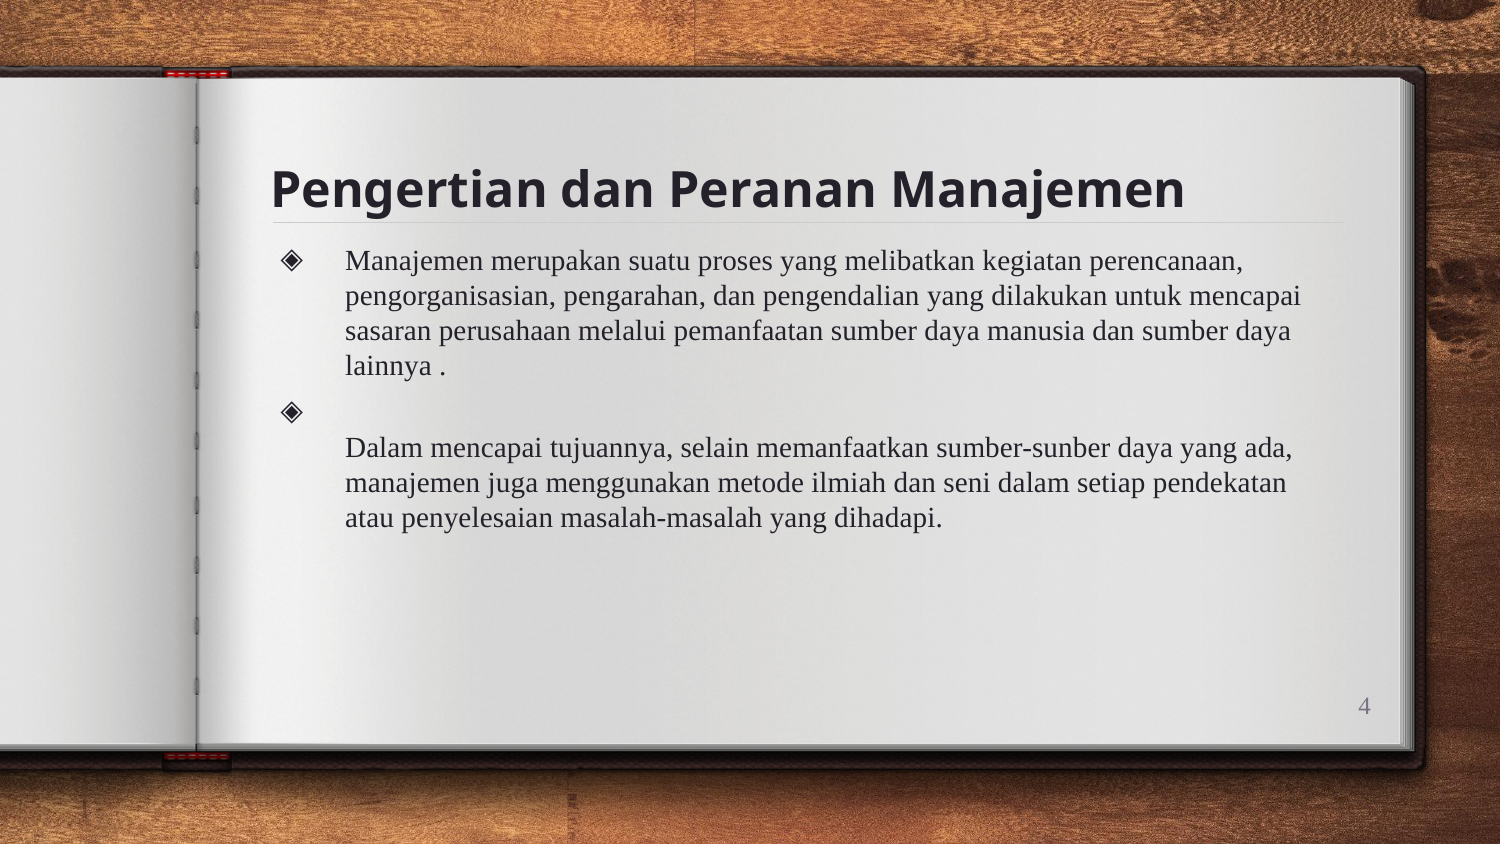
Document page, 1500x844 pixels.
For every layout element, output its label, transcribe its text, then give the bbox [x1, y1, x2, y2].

slide_number 4 [1295, 672, 1386, 737]
list Manajemen merupakan suatu proses yang melibatkan kegiatan perencanaan, pengorganisasian, pengarahan, dan pengendalian yang dilakukan untuk mencapai sasaran perusahaan melalui pemanfaatan sumber daya manusia dan sumber daya lainnya . Dalam mencapai tujuannya, selain memanfaatkan sumber-sunber daya yang ada, manajemen juga menggunakan metode ilmiah dan seni dalam setiap pendekatan atau penyelesaian masalah-masalah yang dihadapi. [255, 226, 1341, 726]
title Pengertian dan Peranan Manajemen [255, 117, 1341, 226]
picture [0, 0, 1500, 844]
